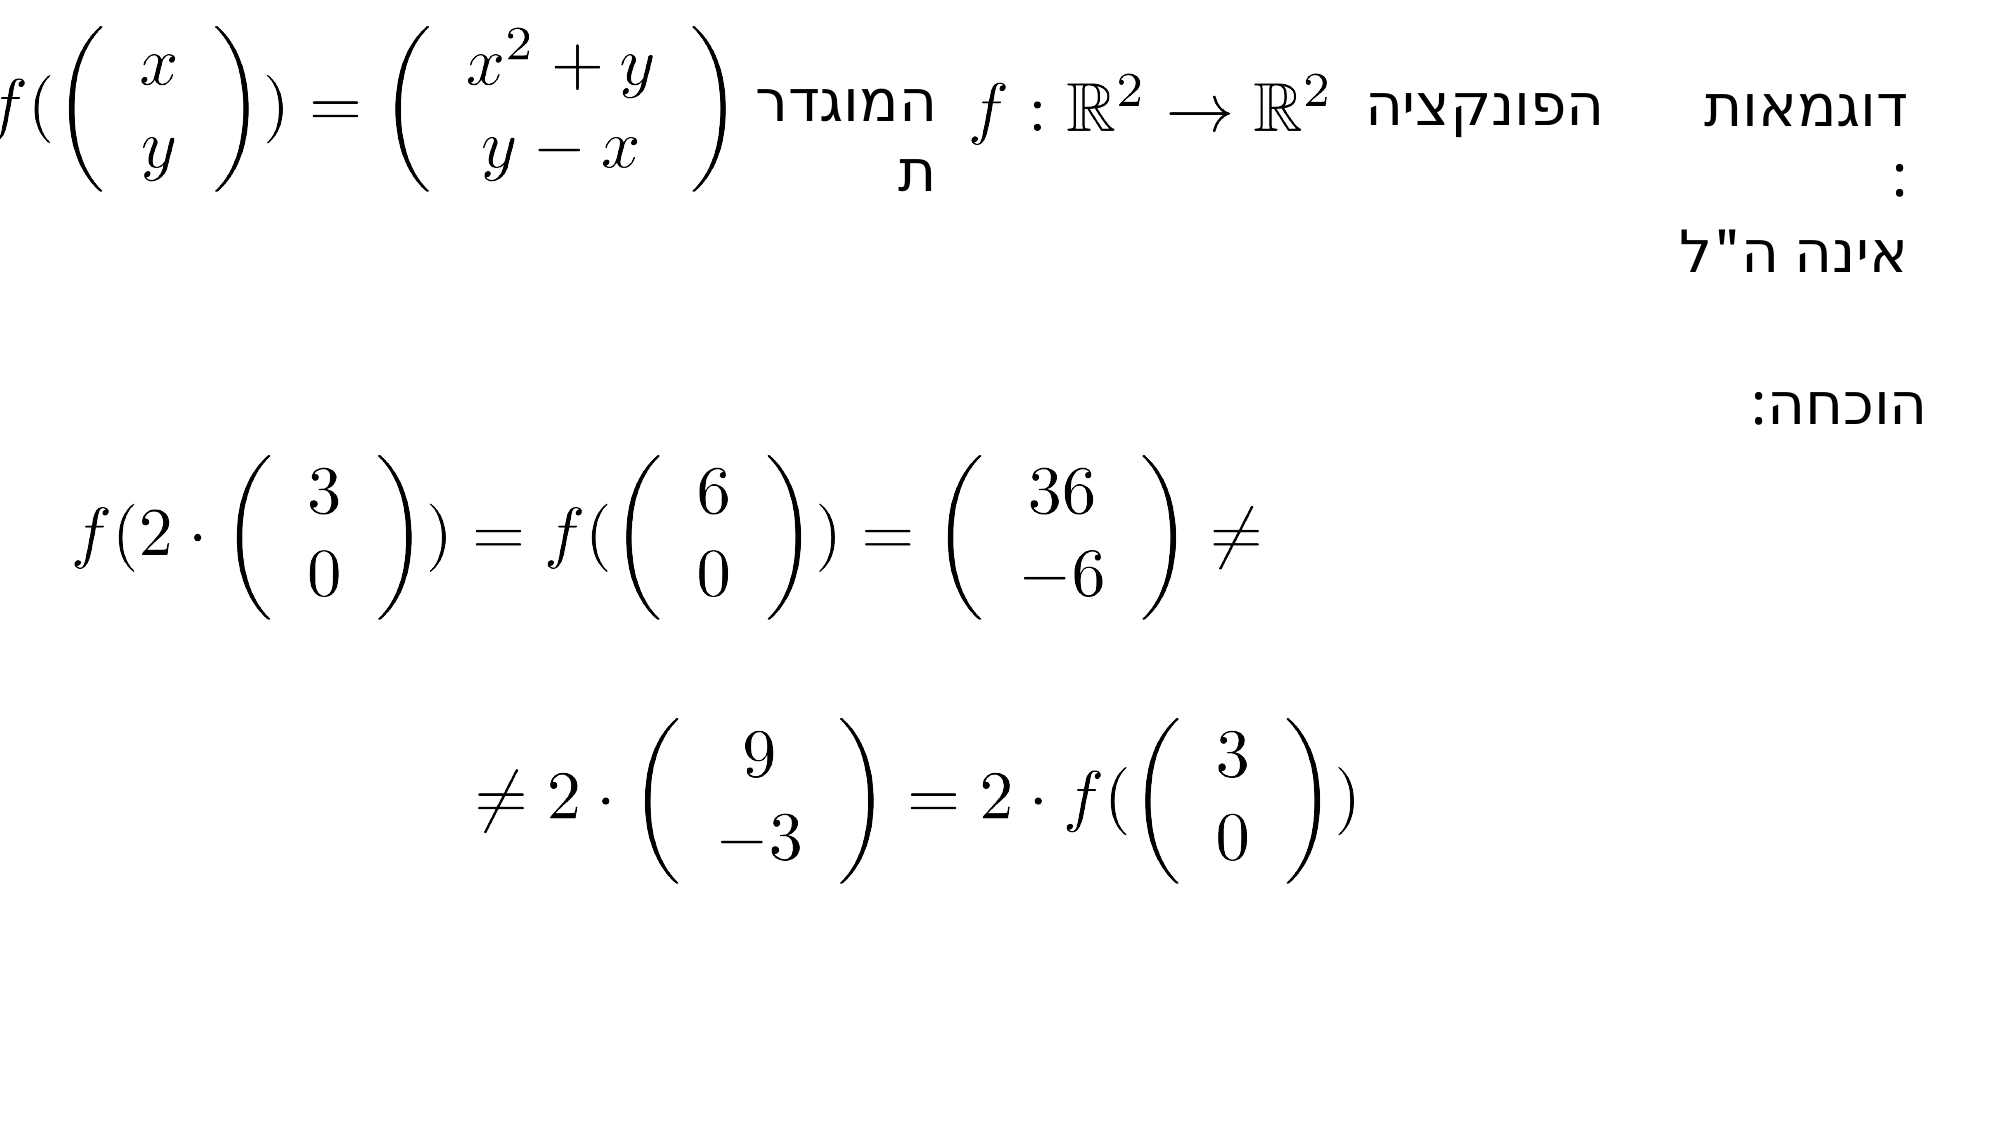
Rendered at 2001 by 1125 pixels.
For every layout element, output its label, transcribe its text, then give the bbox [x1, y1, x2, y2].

text_box דוגמאות: [1676, 60, 1923, 206]
text_box הפונקציה [1258, 59, 1620, 144]
picture [74, 455, 1259, 620]
picture [0, 26, 726, 192]
picture [478, 718, 1354, 884]
text_box המוגדרת [705, 55, 952, 211]
text_box אינה ה"ל [1643, 206, 1923, 292]
text_box הוכחה: [1643, 359, 1943, 444]
picture [971, 73, 1327, 145]
